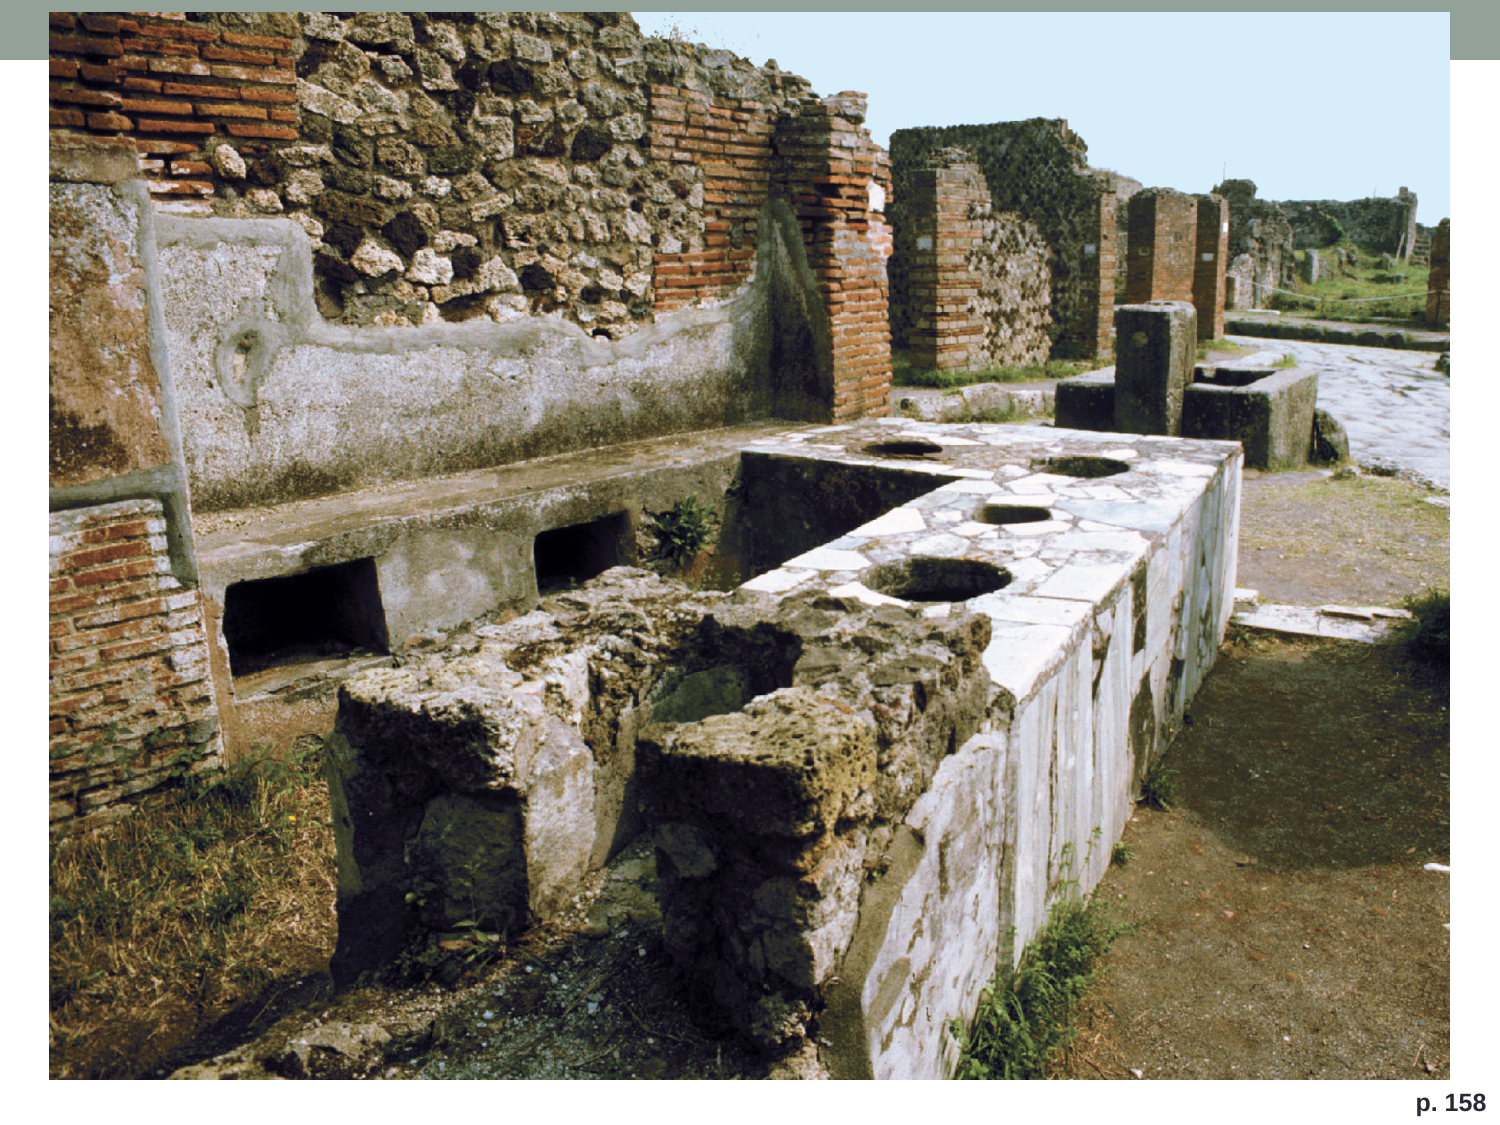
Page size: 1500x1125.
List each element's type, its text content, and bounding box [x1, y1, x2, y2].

text_box p. 158 [1402, 1080, 1500, 1124]
picture [49, 12, 1451, 1080]
